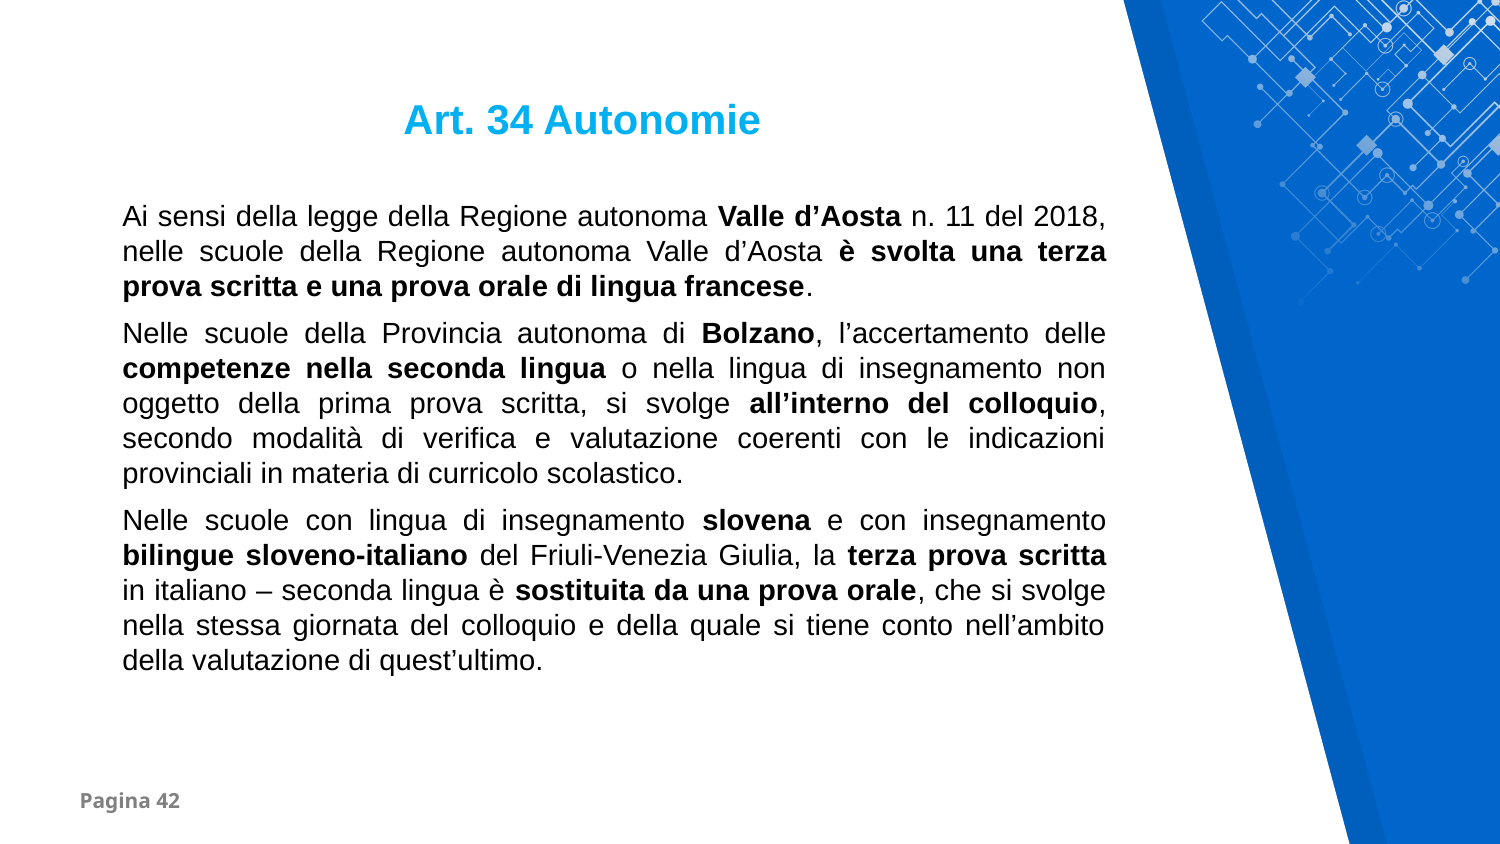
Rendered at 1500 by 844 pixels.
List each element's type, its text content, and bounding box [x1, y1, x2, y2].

list Ai sensi della legge della Regione autonoma Valle d’Aosta n. 11 del 2018, nelle scuole della Regione autonoma Valle d’Aosta è svolta una terza prova scritta e una prova orale di lingua francese. Nelle scuole della Provincia autonoma di Bolzano, l’accertamento delle competenze nella seconda lingua o nella lingua di insegnamento non oggetto della prima prova scritta, si svolge all’interno del colloquio, secondo modalità di verifica e valutazione coerenti con le indicazioni provinciali in materia di curricolo scolastico. Nelle scuole con lingua di insegnamento slovena e con insegnamento bilingue sloveno-italiano del Friuli-Venezia Giulia, la terza prova scritta in italiano – seconda lingua è sostituita da una prova orale, che si svolge nella stessa giornata del colloquio e della quale si tiene conto nell’ambito della valutazione di quest’ultimo. [107, 182, 1122, 735]
list Art. 34 Autonomie [80, 77, 1084, 181]
picture [1017, 0, 1500, 341]
